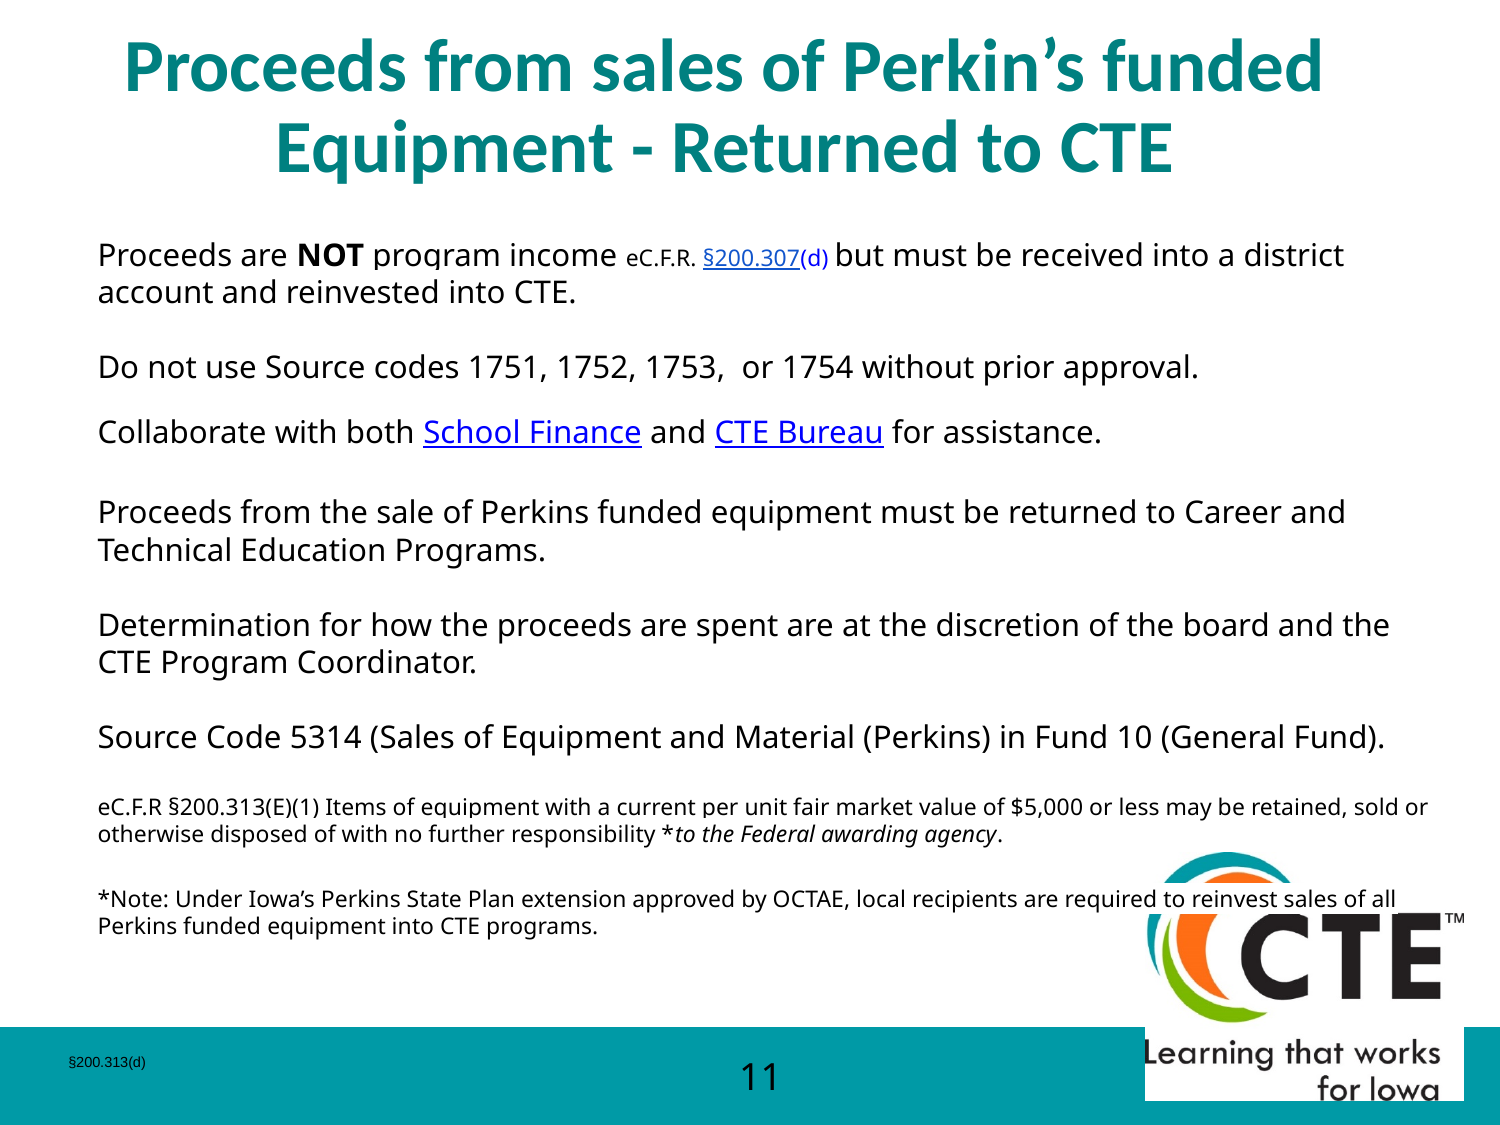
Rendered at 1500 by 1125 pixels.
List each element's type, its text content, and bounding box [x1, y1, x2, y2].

text_box §200.313(d) [53, 1045, 163, 1079]
picture [1145, 852, 1464, 1101]
title Proceeds from sales of Perkin’s funded Equipment - Returned to CTE [53, 19, 1397, 211]
slide_number 11 [591, 1045, 930, 1106]
list Proceeds are NOT program income eC.F.R. §200.307(d) but must be received into a district account and reinvested into CTE. Do not use Source codes 1751, 1752, 1753, or 1754 without prior approval. Collaborate with both School Finance and CTE Bureau for assistance. Proceeds from the sale of Perkins funded equipment must be returned to Career and Technical Education Programs. Determination for how the proceeds are spent are at the discretion of the board and the CTE Program Coordinator. Source Code 5314 (Sales of Equipment and Material (Perkins) in Fund 10 (General Fund). eC.F.R §200.313(E)(1) Items of equipment with a current per unit fair market value of $5,000 or less may be retained, sold or otherwise disposed of with no further responsibility *to the Federal awarding agency. *Note: Under Iowa’s Perkins State Plan extension approved by OCTAE, local recipients are required to reinvest sales of all Perkins funded equipment into CTE programs. [53, 227, 1447, 966]
